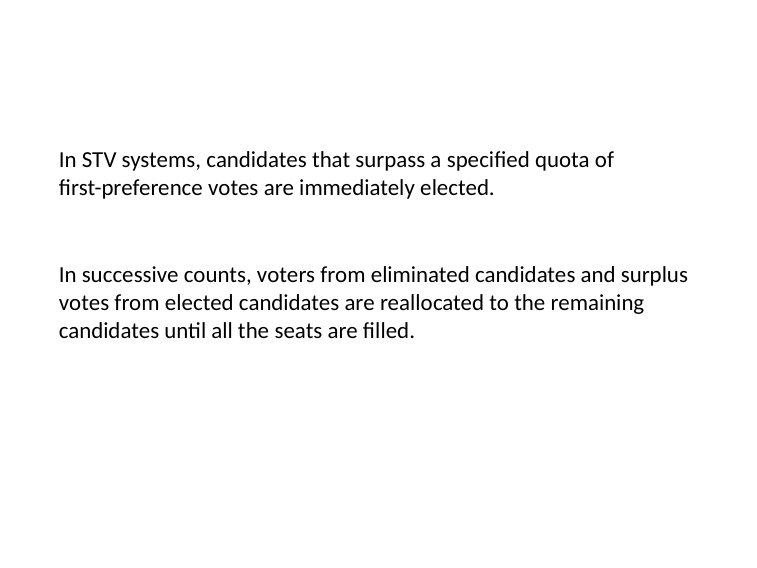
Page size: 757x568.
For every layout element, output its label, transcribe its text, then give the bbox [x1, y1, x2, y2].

title In STV systems, candidates that surpass a specified quota of first-preference votes are immediately elected. [56, 142, 641, 239]
text_box In successive counts, voters from eliminated candidates and surplus votes from elected candidates are reallocated to the remaining candidates until all the seats are filled. [56, 258, 699, 344]
